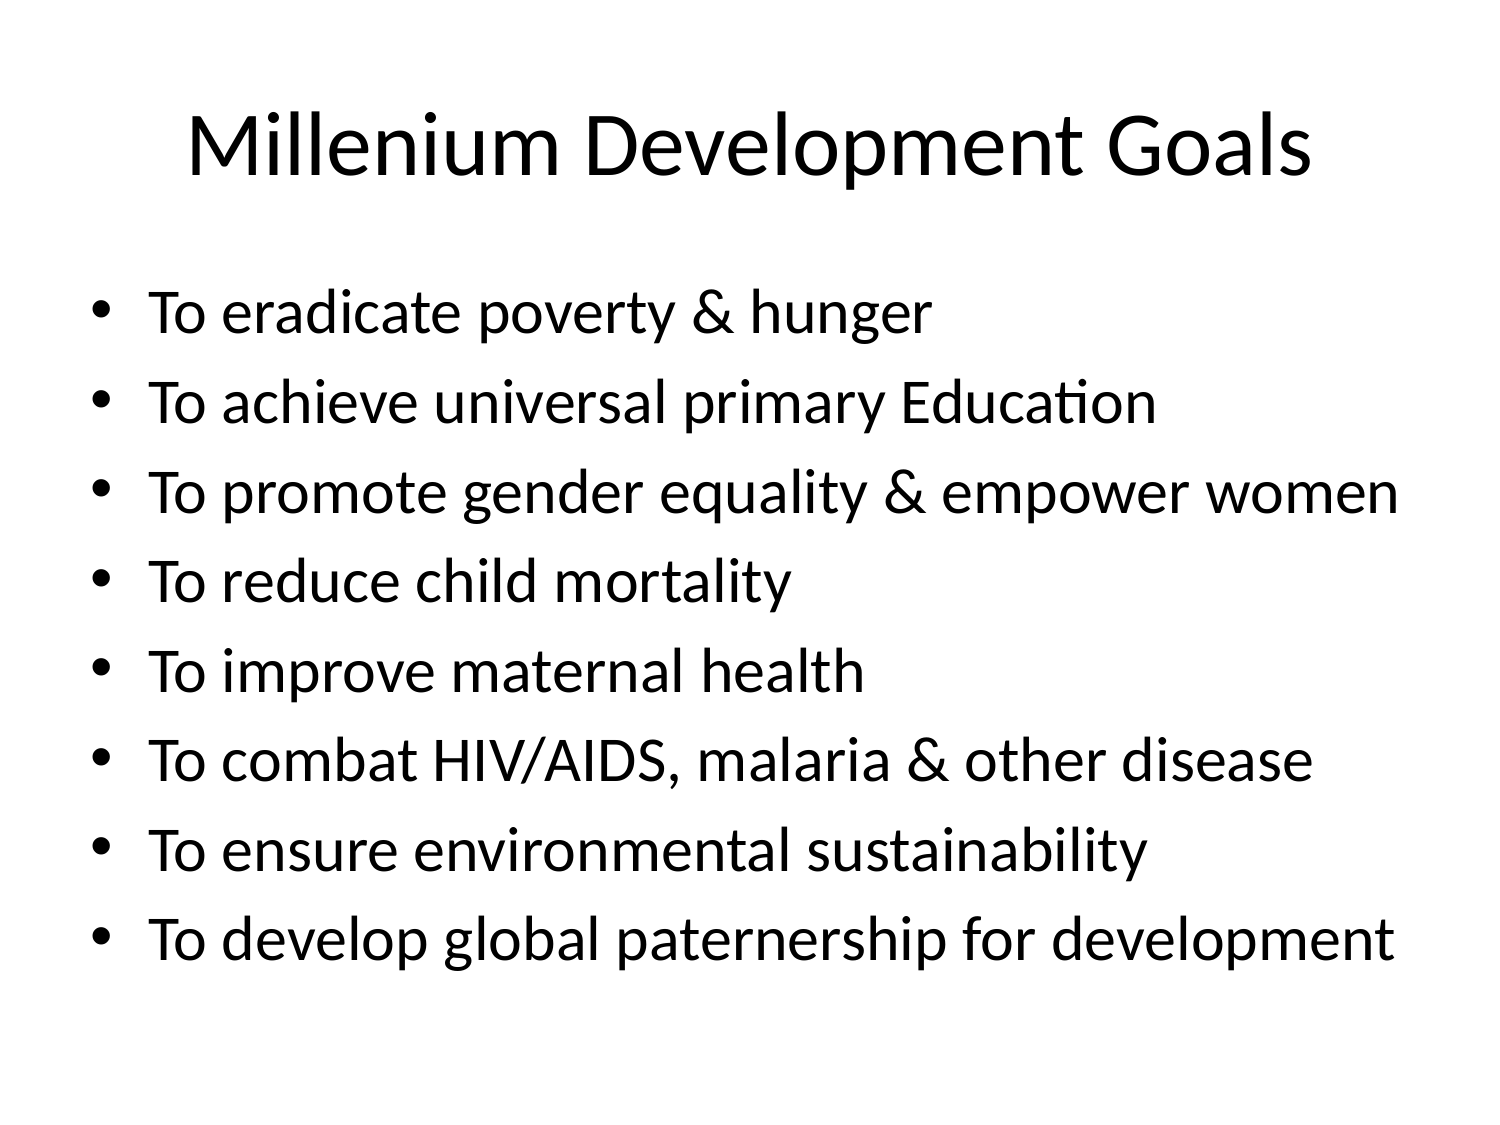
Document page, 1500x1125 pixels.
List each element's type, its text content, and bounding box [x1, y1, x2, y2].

list To eradicate poverty & hunger To achieve universal primary Education To promote gender equality & empower women To reduce child mortality To improve maternal health To combat HIV/AIDS, malaria & other disease To ensure environmental sustainability To develop global paternership for development [75, 262, 1425, 1005]
title Millenium Development Goals [75, 45, 1425, 233]
